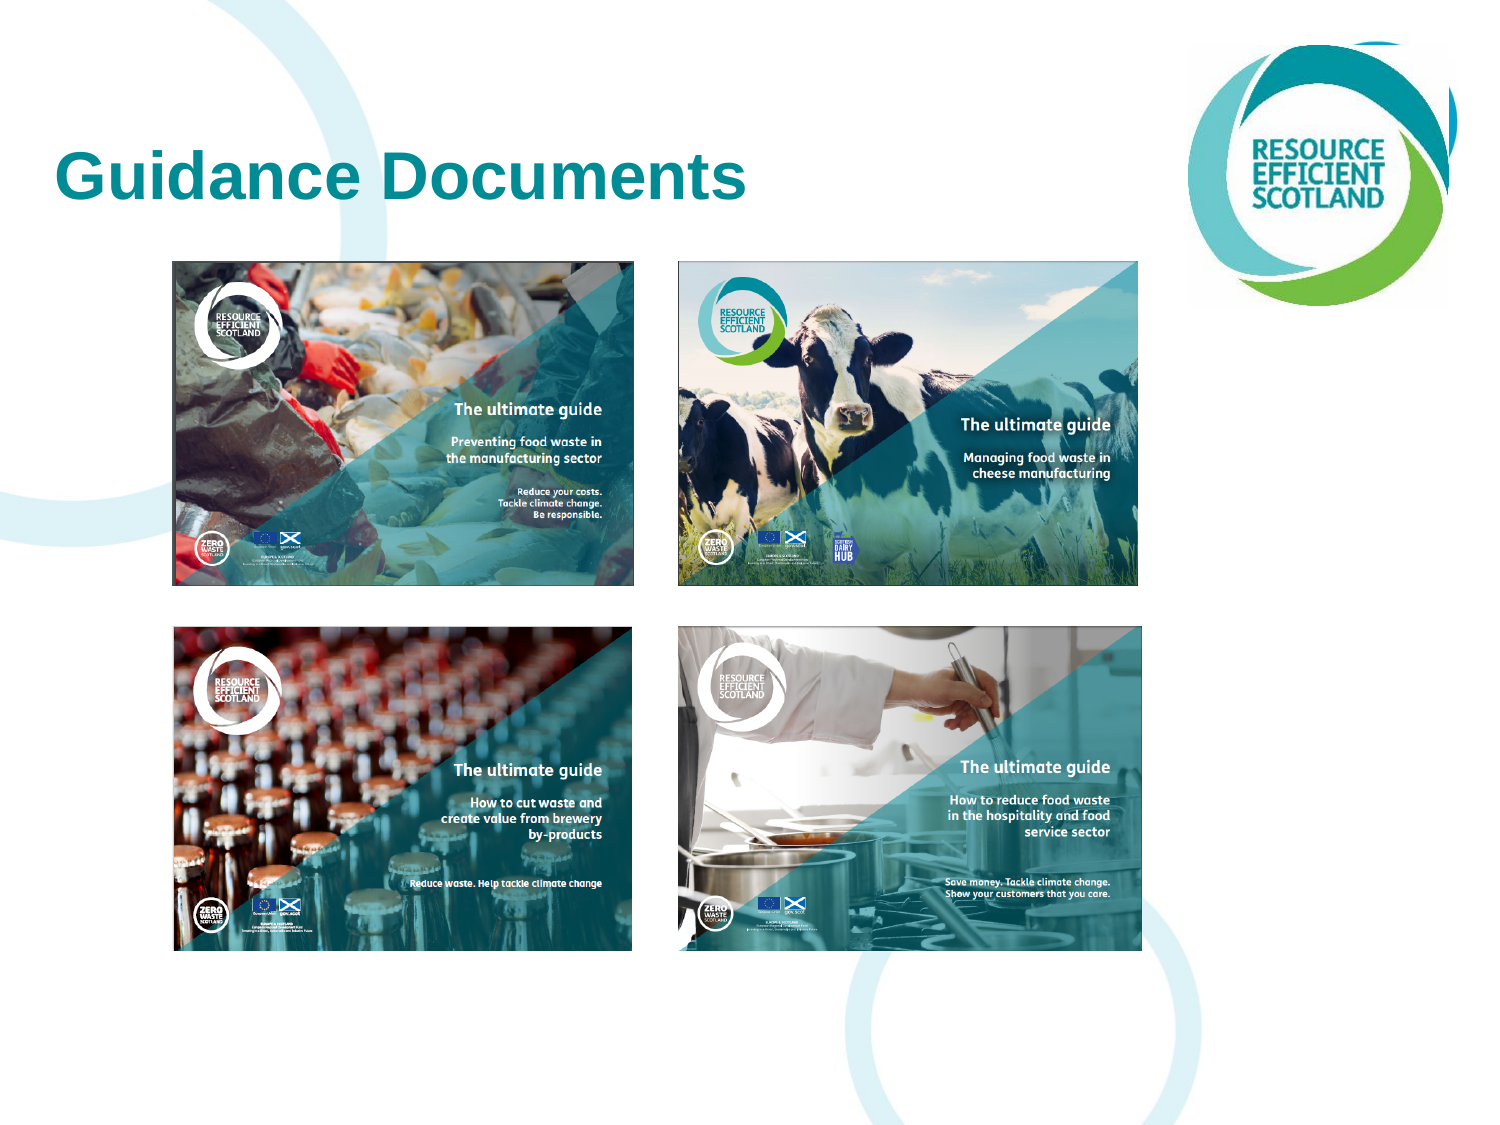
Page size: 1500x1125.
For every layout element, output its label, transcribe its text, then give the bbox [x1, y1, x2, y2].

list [172, 261, 634, 587]
title Guidance Documents [39, 124, 1191, 221]
picture [0, 0, 1500, 1125]
